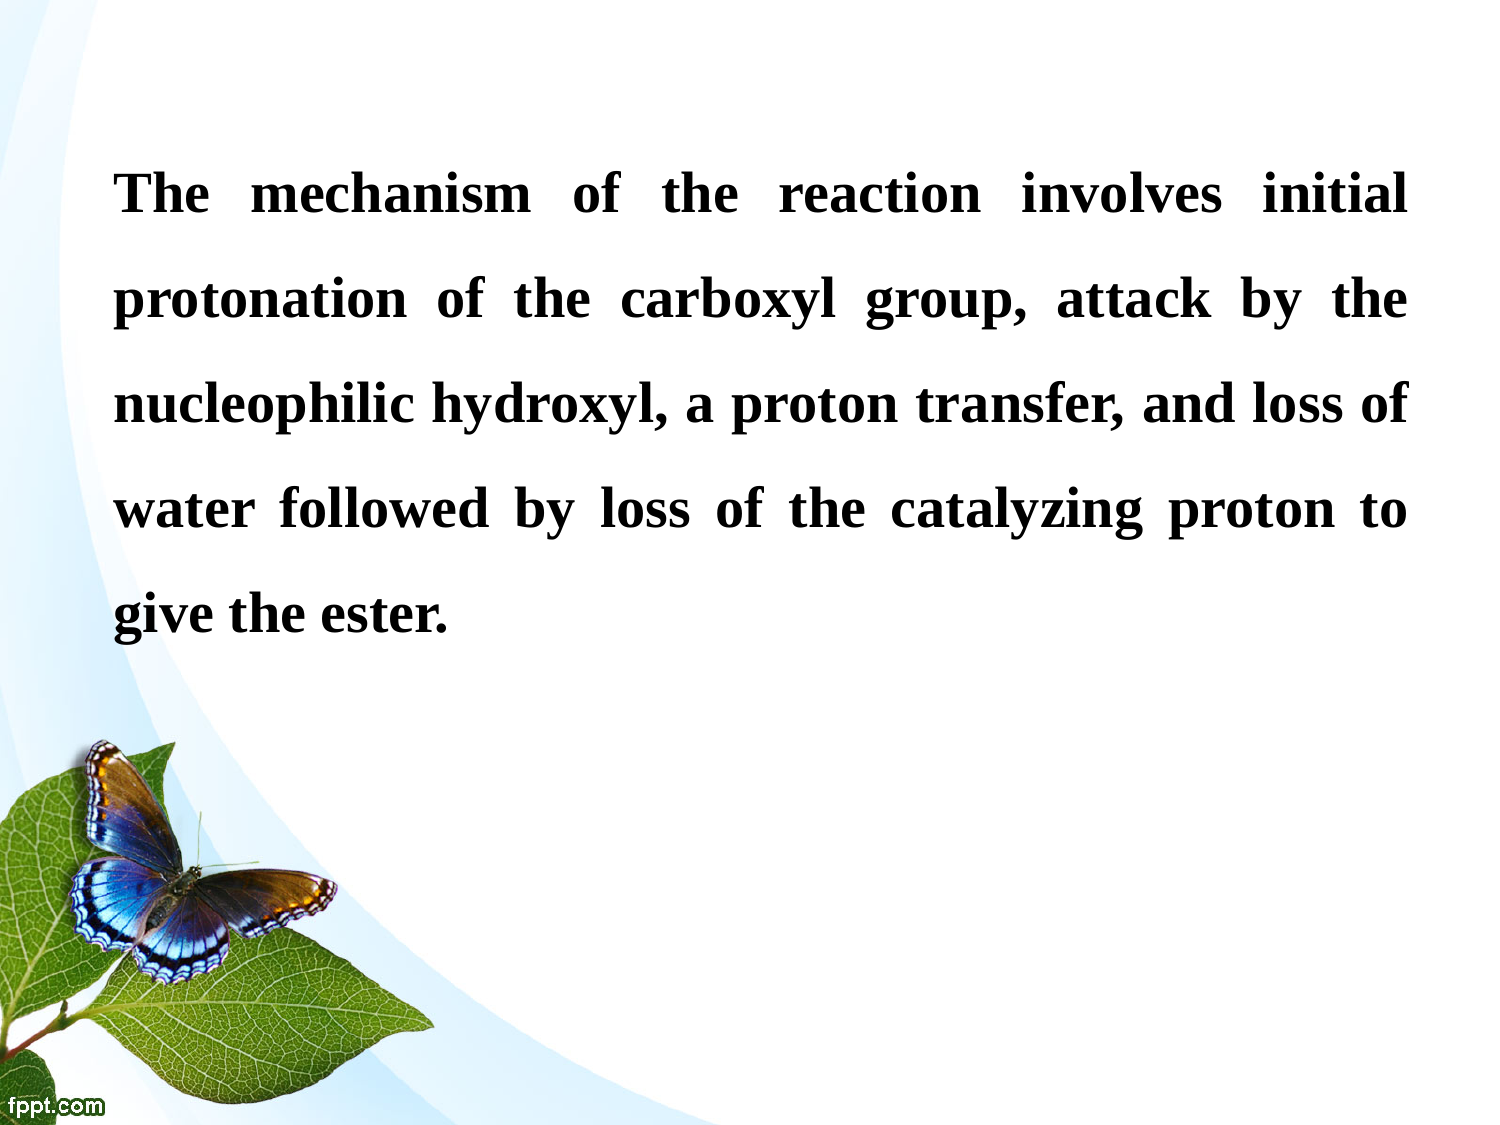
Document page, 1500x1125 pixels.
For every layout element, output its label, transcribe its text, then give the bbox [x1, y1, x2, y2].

list The mechanism of the reaction involves initial protonation of the carboxyl group, attack by the nucleophilic hydroxyl, a proton transfer, and loss of water followed by loss of the catalyzing proton to give the ester. [98, 111, 1425, 1005]
picture [0, 0, 1500, 1125]
